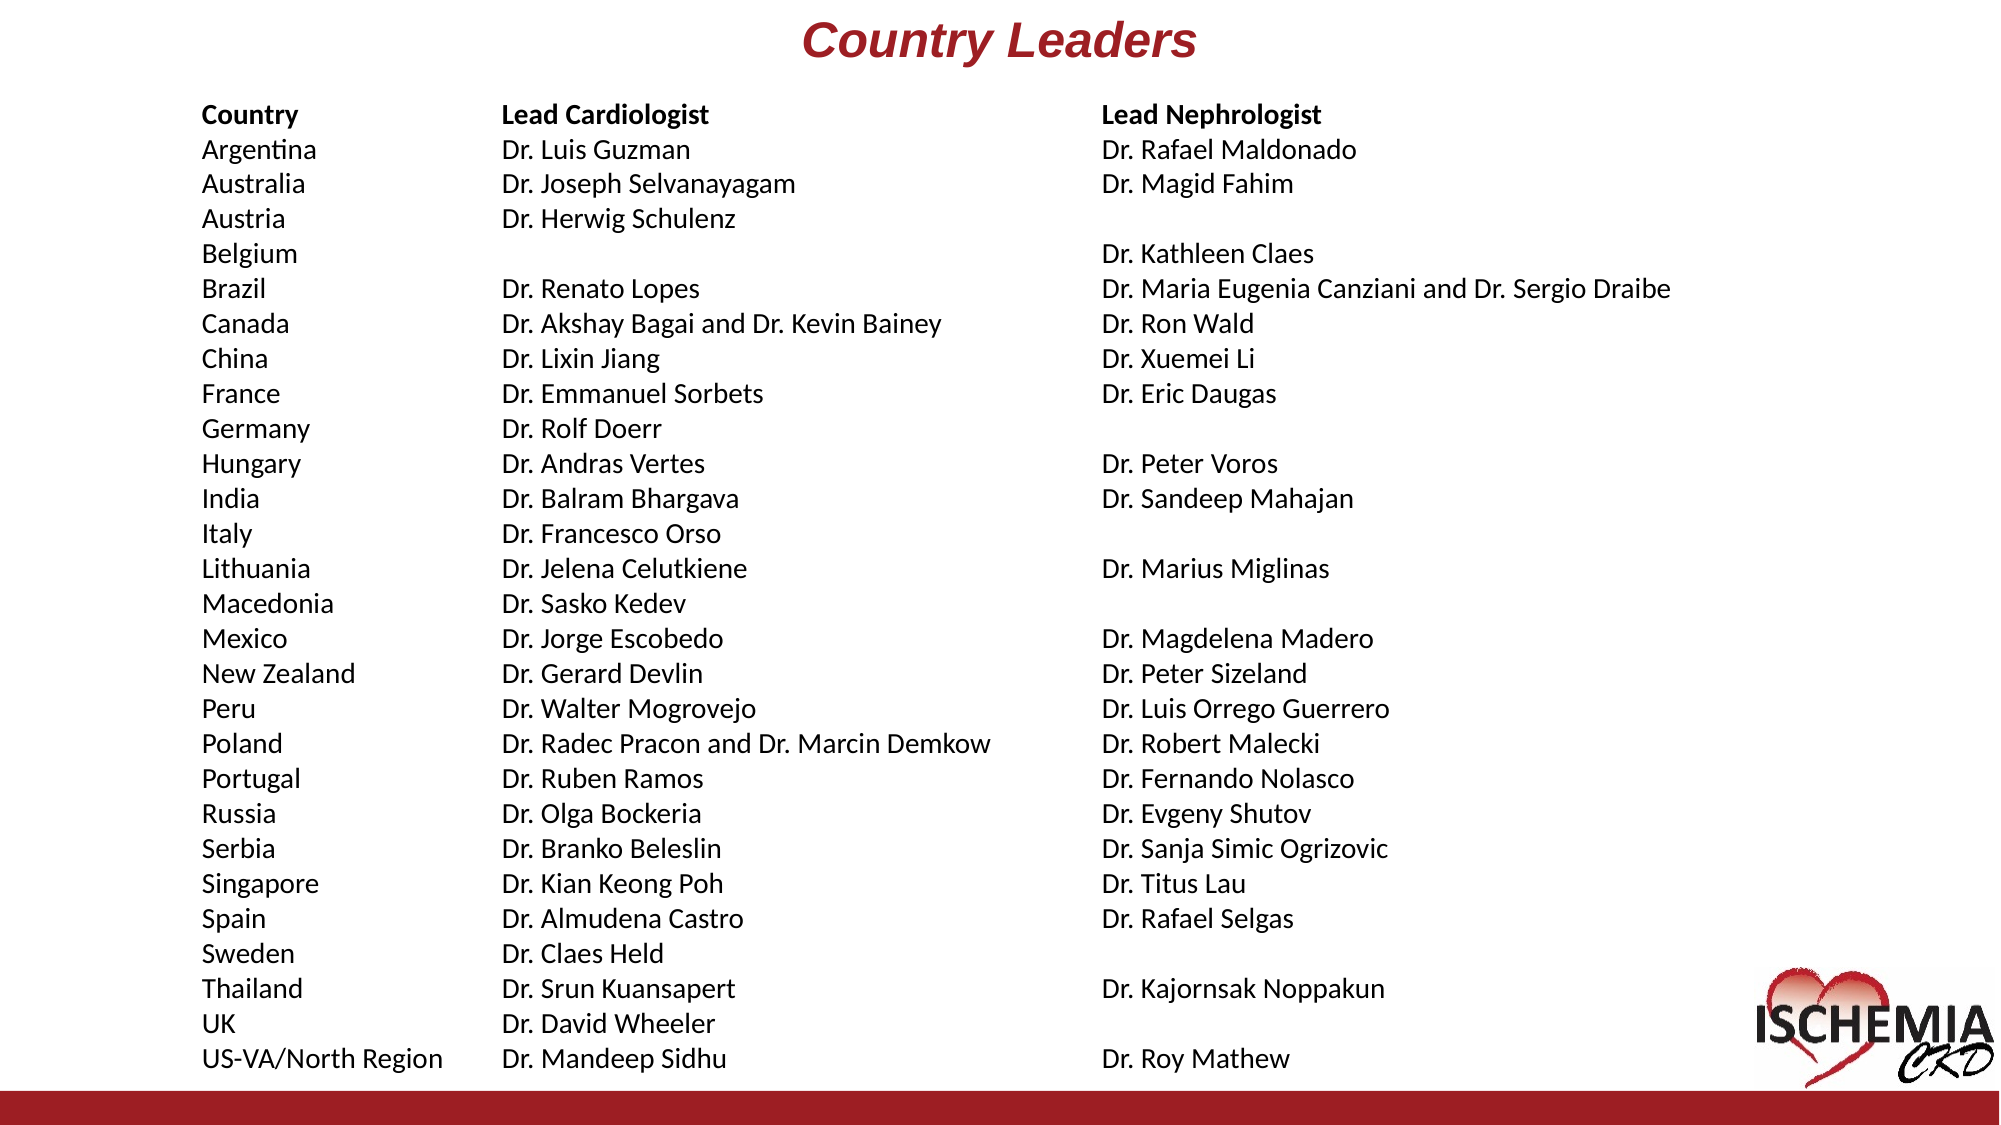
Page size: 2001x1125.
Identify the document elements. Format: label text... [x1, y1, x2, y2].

text_box Country Lead Cardiologist Lead Nephrologist Argentina Dr. Luis Guzman Dr. Rafael Maldonado Australia Dr. Joseph Selvanayagam Dr. Magid Fahim Austria Dr. Herwig Schulenz Belgium Dr. Kathleen Claes Brazil Dr. Renato Lopes Dr. Maria Eugenia Canziani and Dr. Sergio Draibe Canada Dr. Akshay Bagai and Dr. Kevin Bainey Dr. Ron Wald China Dr. Lixin Jiang Dr. Xuemei Li France Dr. Emmanuel Sorbets Dr. Eric Daugas Germany Dr. Rolf Doerr Hungary Dr. Andras Vertes Dr. Peter Voros India Dr. Balram Bhargava Dr. Sandeep Mahajan Italy Dr. Francesco Orso Lithuania Dr. Jelena Celutkiene Dr. Marius Miglinas Macedonia Dr. Sasko Kedev Mexico Dr. Jorge Escobedo Dr. Magdelena Madero New Zealand Dr. Gerard Devlin Dr. Peter Sizeland Peru Dr. Walter Mogrovejo Dr. Luis Orrego Guerrero Poland Dr. Radec Pracon and Dr. Marcin Demkow Dr. Robert Malecki Portugal Dr. Ruben Ramos Dr. Fernando Nolasco Russia Dr. Olga Bockeria Dr. Evgeny Shutov Serbia Dr. Branko Beleslin Dr. Sanja Simic Ogrizovic Singapore Dr. Kian Keong Poh Dr. Titus Lau Spain Dr. Almudena Castro Dr. Rafael Selgas Sweden Dr. Claes Held Thailand Dr. Srun Kuansapert Dr. Kajornsak Noppakun UK Dr. David Wheeler US-VA/North Region Dr. Mandeep Sidhu Dr. Roy Mathew [187, 87, 1810, 1082]
picture [1754, 967, 1995, 1089]
text_box Country Leaders [0, 7, 2000, 85]
